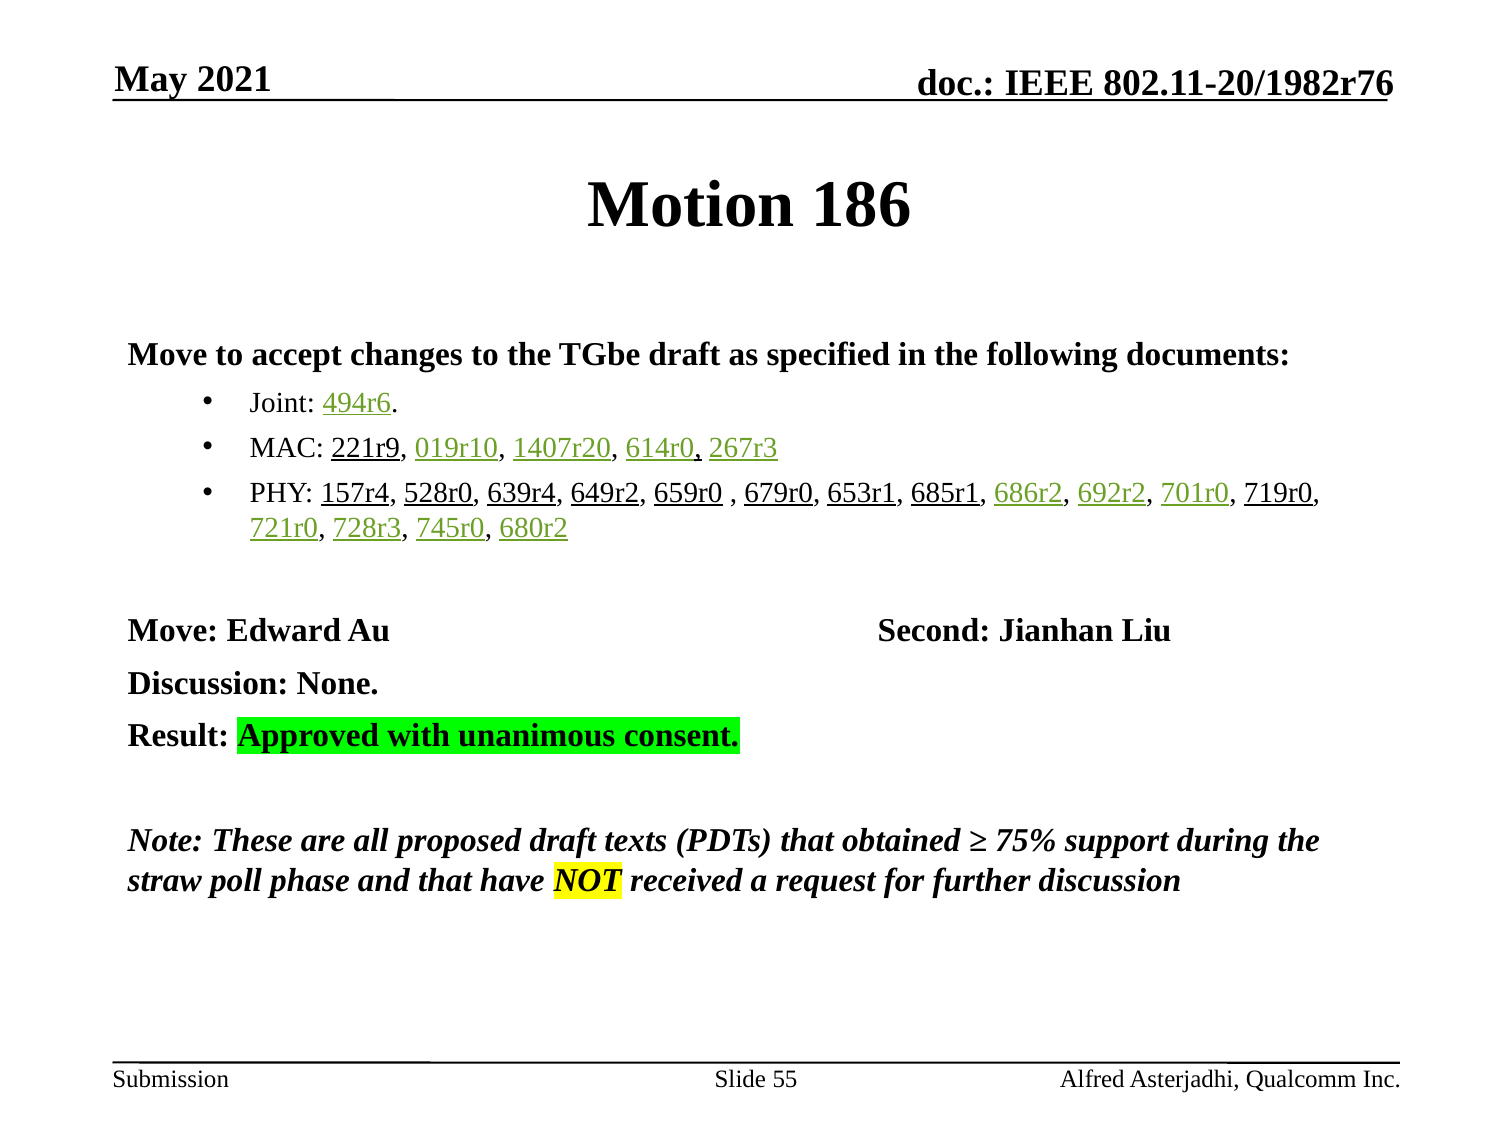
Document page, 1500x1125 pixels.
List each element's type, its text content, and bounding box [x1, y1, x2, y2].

footer Alfred Asterjadhi, Qualcomm Inc. [878, 1061, 1402, 1093]
slide_number Slide 55 [712, 1061, 800, 1123]
list Move to accept changes to the TGbe draft as specified in the following documents: Joint: 494r6. MAC: 221r9, 019r10, 1407r20, 614r0, 267r3 PHY: 157r4, 528r0, 639r4, 649r2, 659r0 , 679r0, 653r1, 685r1, 686r2, 692r2, 701r0, 719r0, 721r0, 728r3, 745r0, 680r2 Move: Edward Au Second: Jianhan Liu Discussion: None. Result: Approved with unanimous consent. Note: These are all proposed draft texts (PDTs) that obtained ≥ 75% support during the straw poll phase and that have NOT received a request for further discussion [112, 324, 1388, 1000]
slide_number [114, 54, 423, 100]
title Motion 186 [112, 112, 1388, 288]
